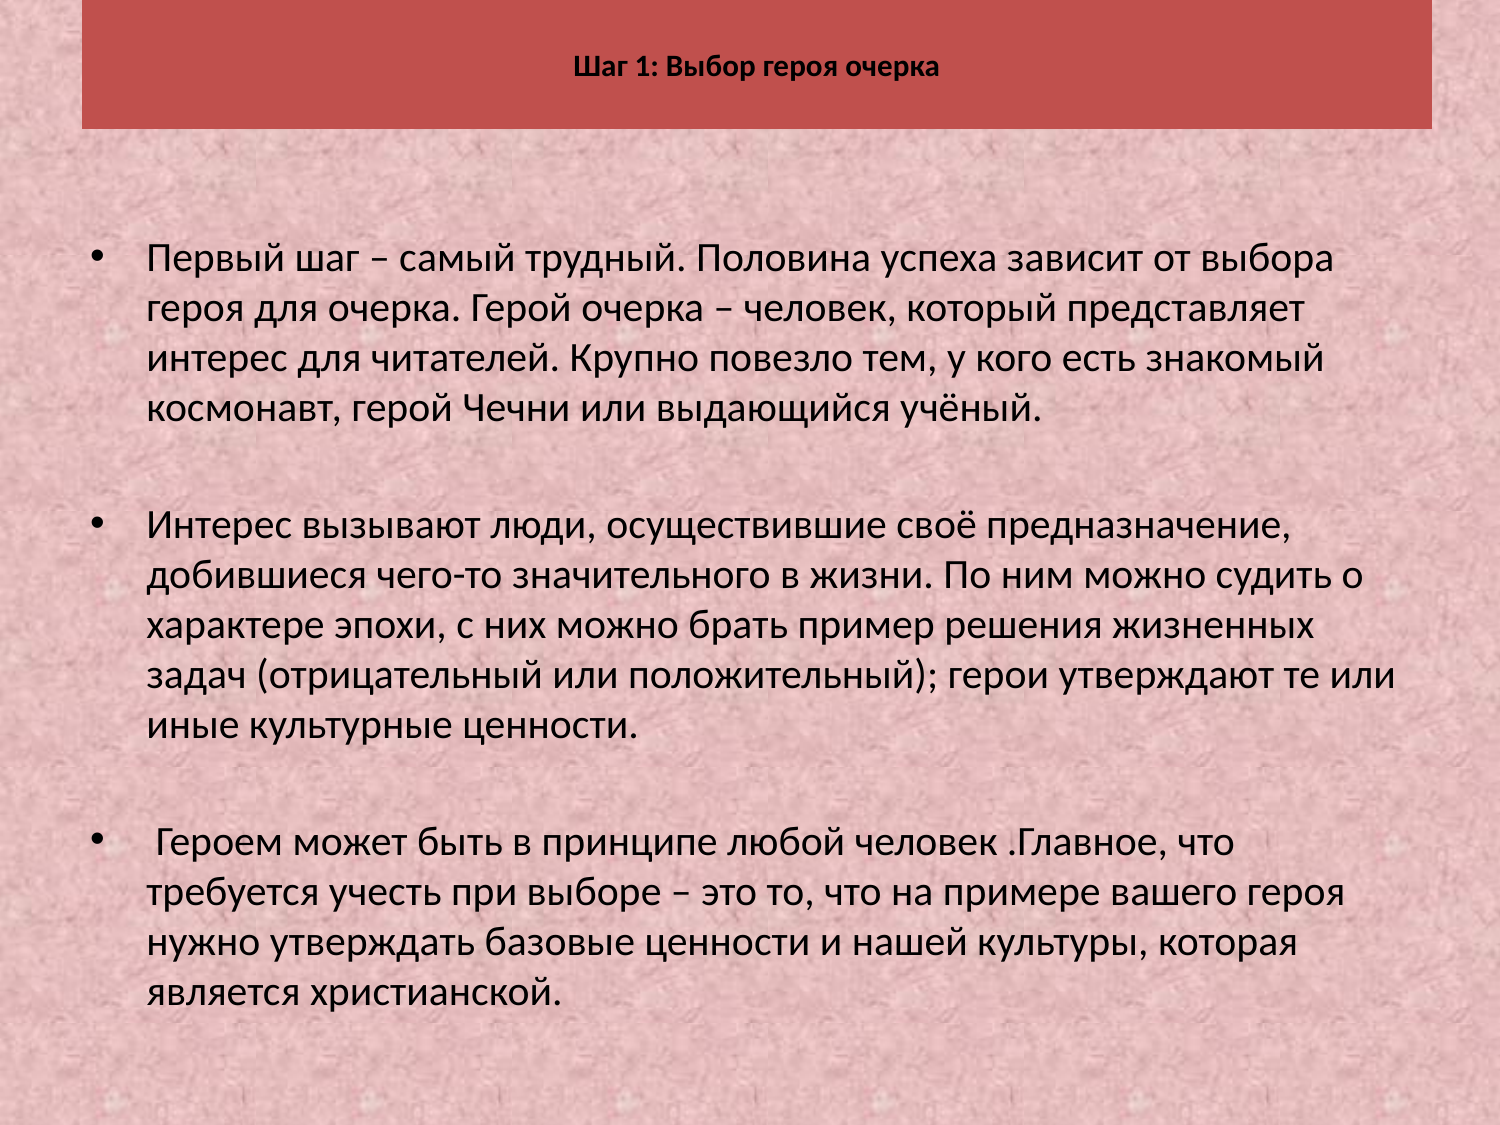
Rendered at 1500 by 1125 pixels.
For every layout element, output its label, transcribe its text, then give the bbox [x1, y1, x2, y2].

picture [0, 0, 1500, 1125]
list Первый шаг – самый трудный. Половина успеха зависит от выбора героя для очерка. Герой очерка – человек, который представляет интерес для читателей. Крупно повезло тем, у кого есть знакомый космонавт, герой Чечни или выдающийся учёный. Интерес вызывают люди, осуществившие своё предназначение, добившиеся чего-то значительного в жизни. По ним можно судить о характере эпохи, с них можно брать пример решения жизненных задач (отрицательный или положительный); герои утверждают те или иные культурные ценности. Героем может быть в принципе любой человек .Главное, что требуется учесть при выборе – это то, что на примере вашего героя нужно утверждать базовые ценности и нашей культуры, которая является христианской. [75, 164, 1425, 1090]
title Шаг 1: Выбор героя очерка [82, 0, 1432, 129]
